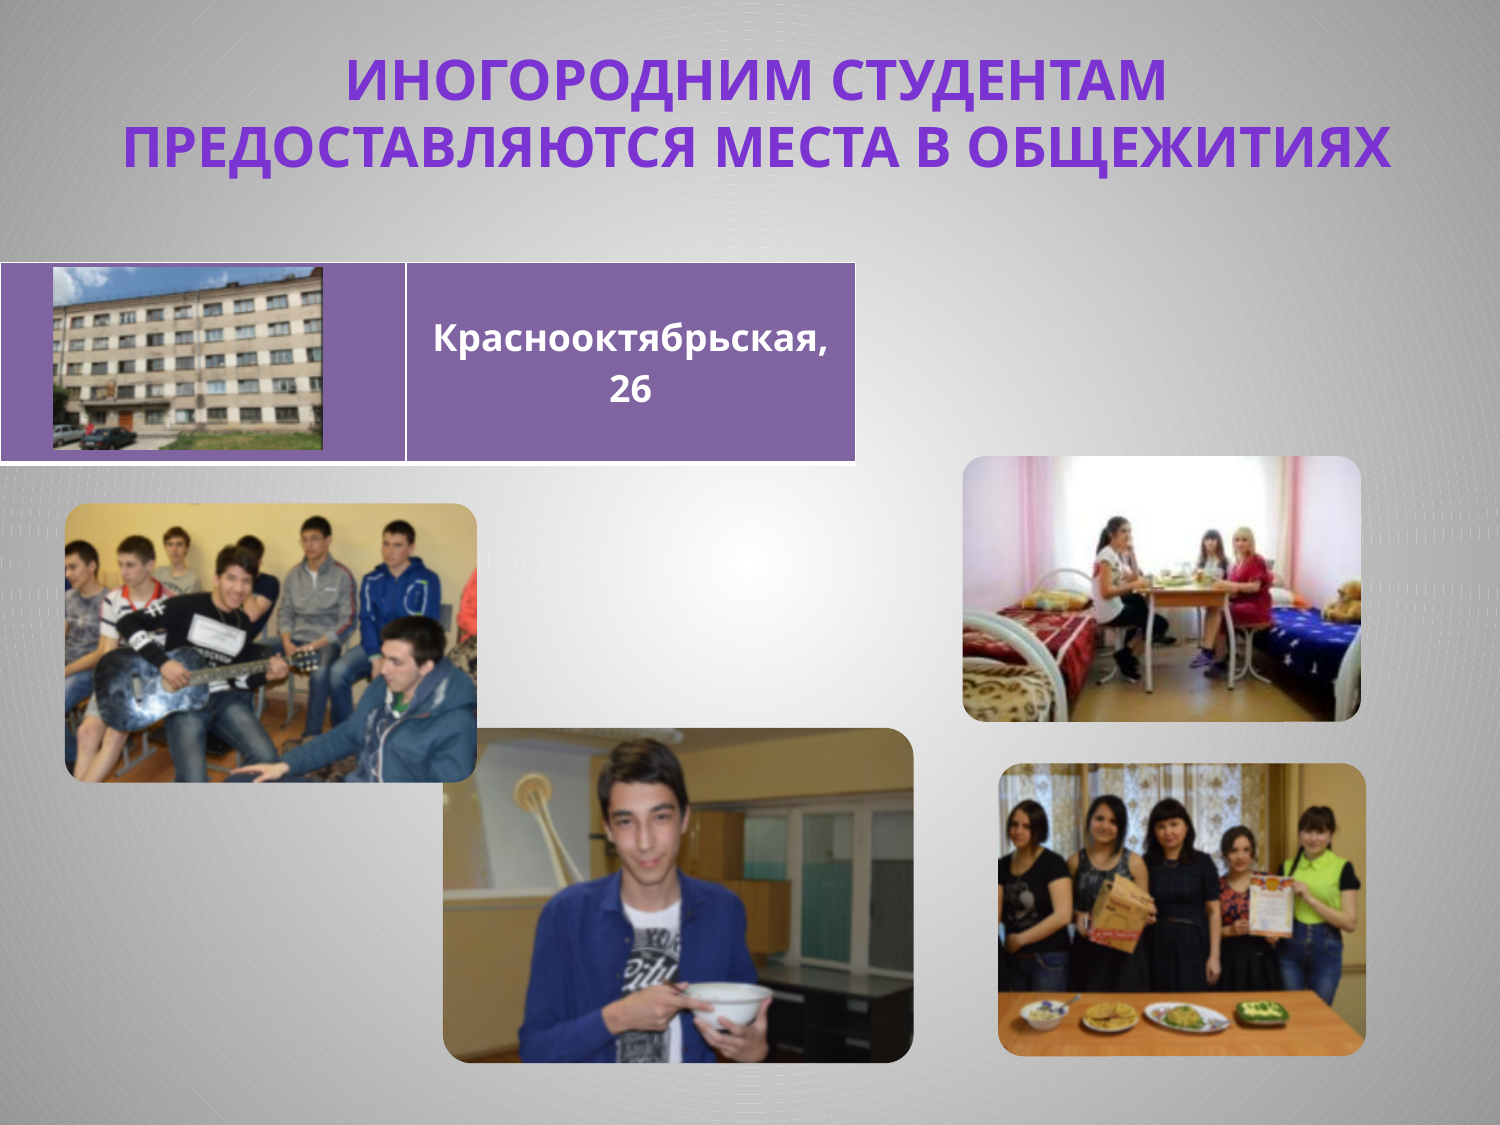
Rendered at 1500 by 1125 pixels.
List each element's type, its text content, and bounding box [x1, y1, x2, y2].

picture [52, 266, 323, 450]
table_header Краснооктябрьская, 26 [407, 263, 855, 461]
table_header [1, 263, 405, 461]
picture [962, 455, 1362, 722]
picture [64, 503, 914, 1064]
title Иногородним студентам предоставляются места в общежитиях [82, 35, 1432, 188]
picture [997, 763, 1367, 1057]
